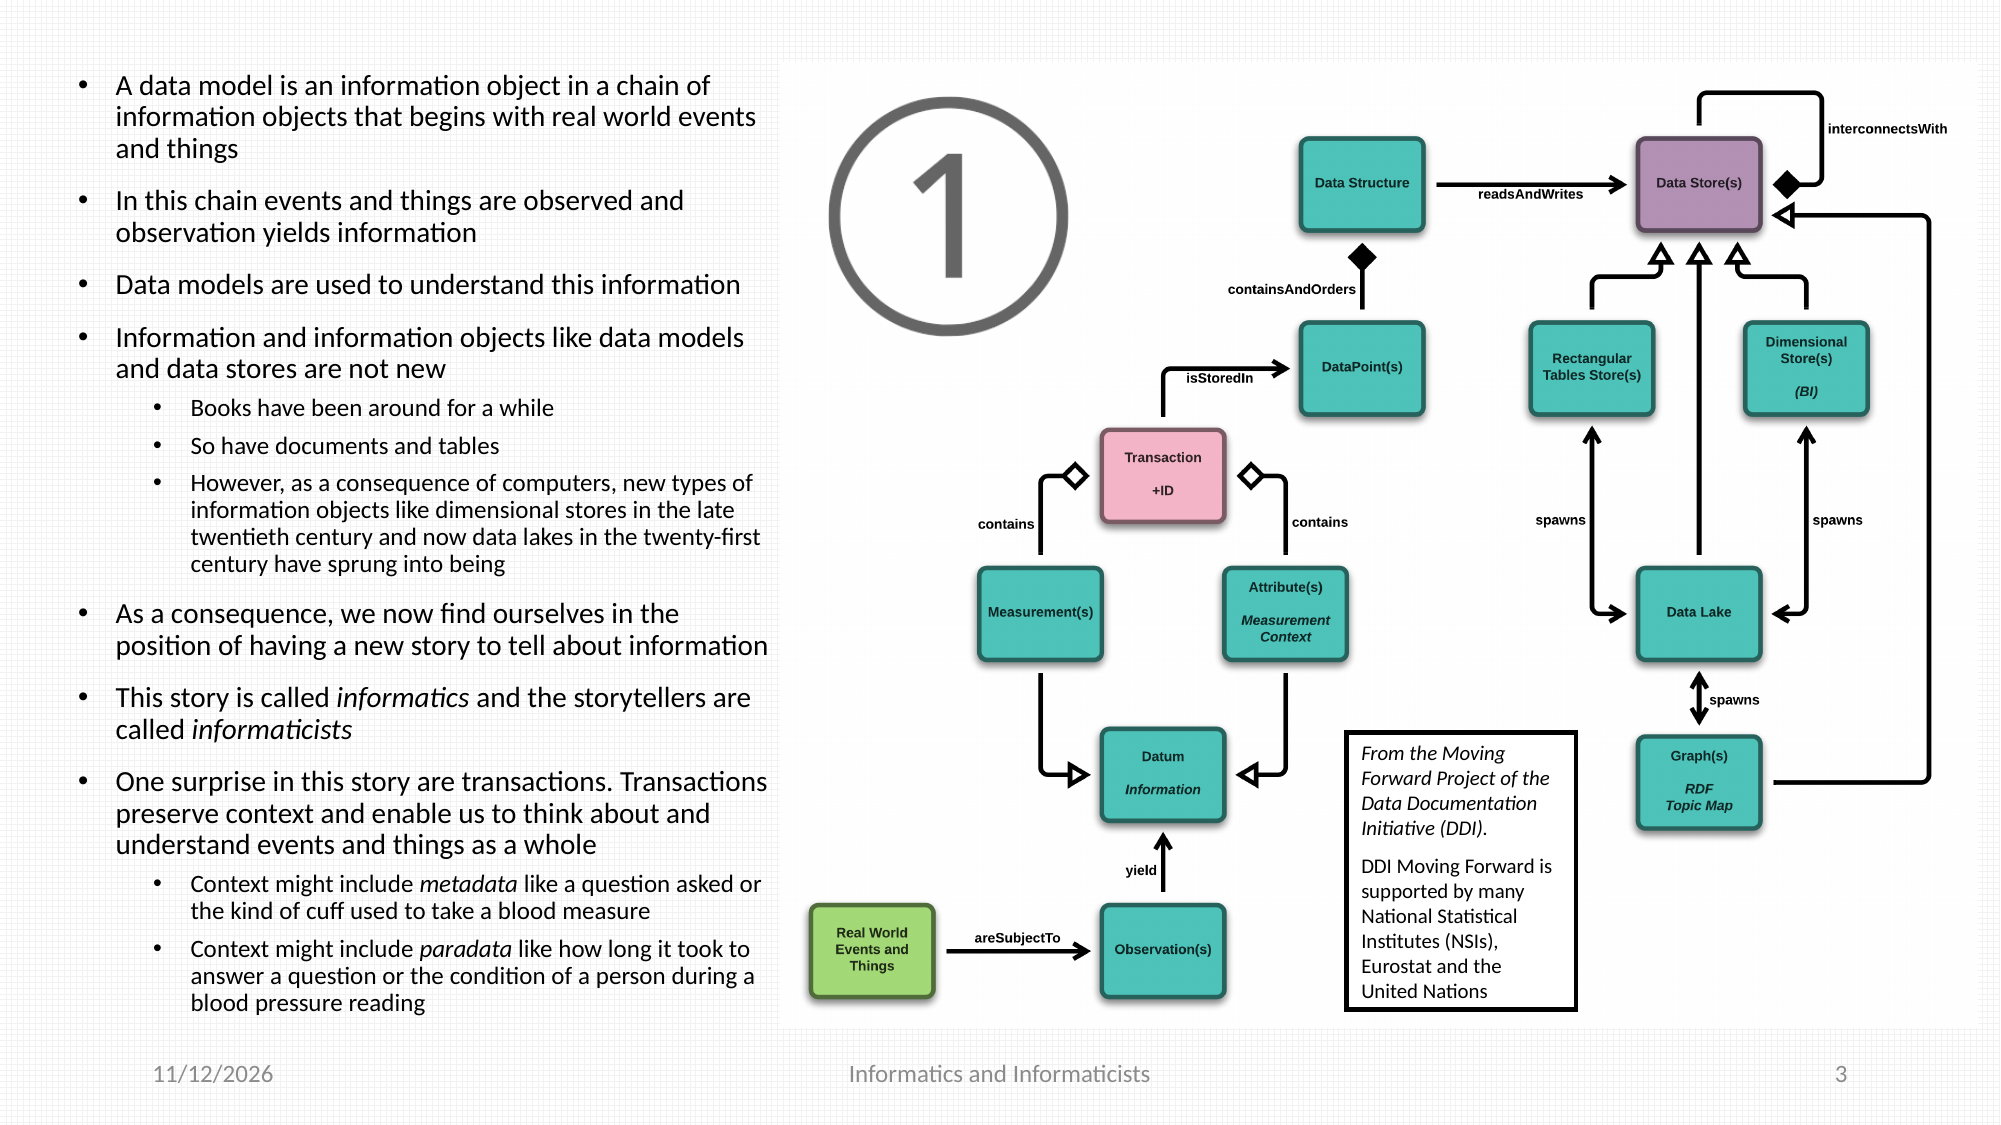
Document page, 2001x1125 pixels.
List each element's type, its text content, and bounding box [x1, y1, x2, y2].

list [780, 62, 1978, 1028]
list A data model is an information object in a chain of information objects that begins with real world events and things In this chain events and things are observed and observation yields information Data models are used to understand this information Information and information objects like data models and data stores are not new Books have been around for a while So have documents and tables However, as a consequence of computers, new types of information objects like dimensional stores in the late twentieth century and now data lakes in the twenty-first century have sprung into being As a consequence, we now find ourselves in the position of having a new story to tell about information This story is called informatics and the storytellers are called informaticists One surprise in this story are transactions. Transactions preserve context and enable us to think about and understand events and things as a whole Context might include metadata like a question asked or the kind of cuff used to take a blood measure Context might include paradata like how long it took to answer a question or the condition of a person during a blood pressure reading [63, 62, 788, 1062]
slide_number 2 [1412, 1042, 1863, 1103]
picture [828, 96, 1069, 337]
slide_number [137, 1042, 588, 1103]
footer Informatics and Informaticists [662, 1042, 1338, 1103]
